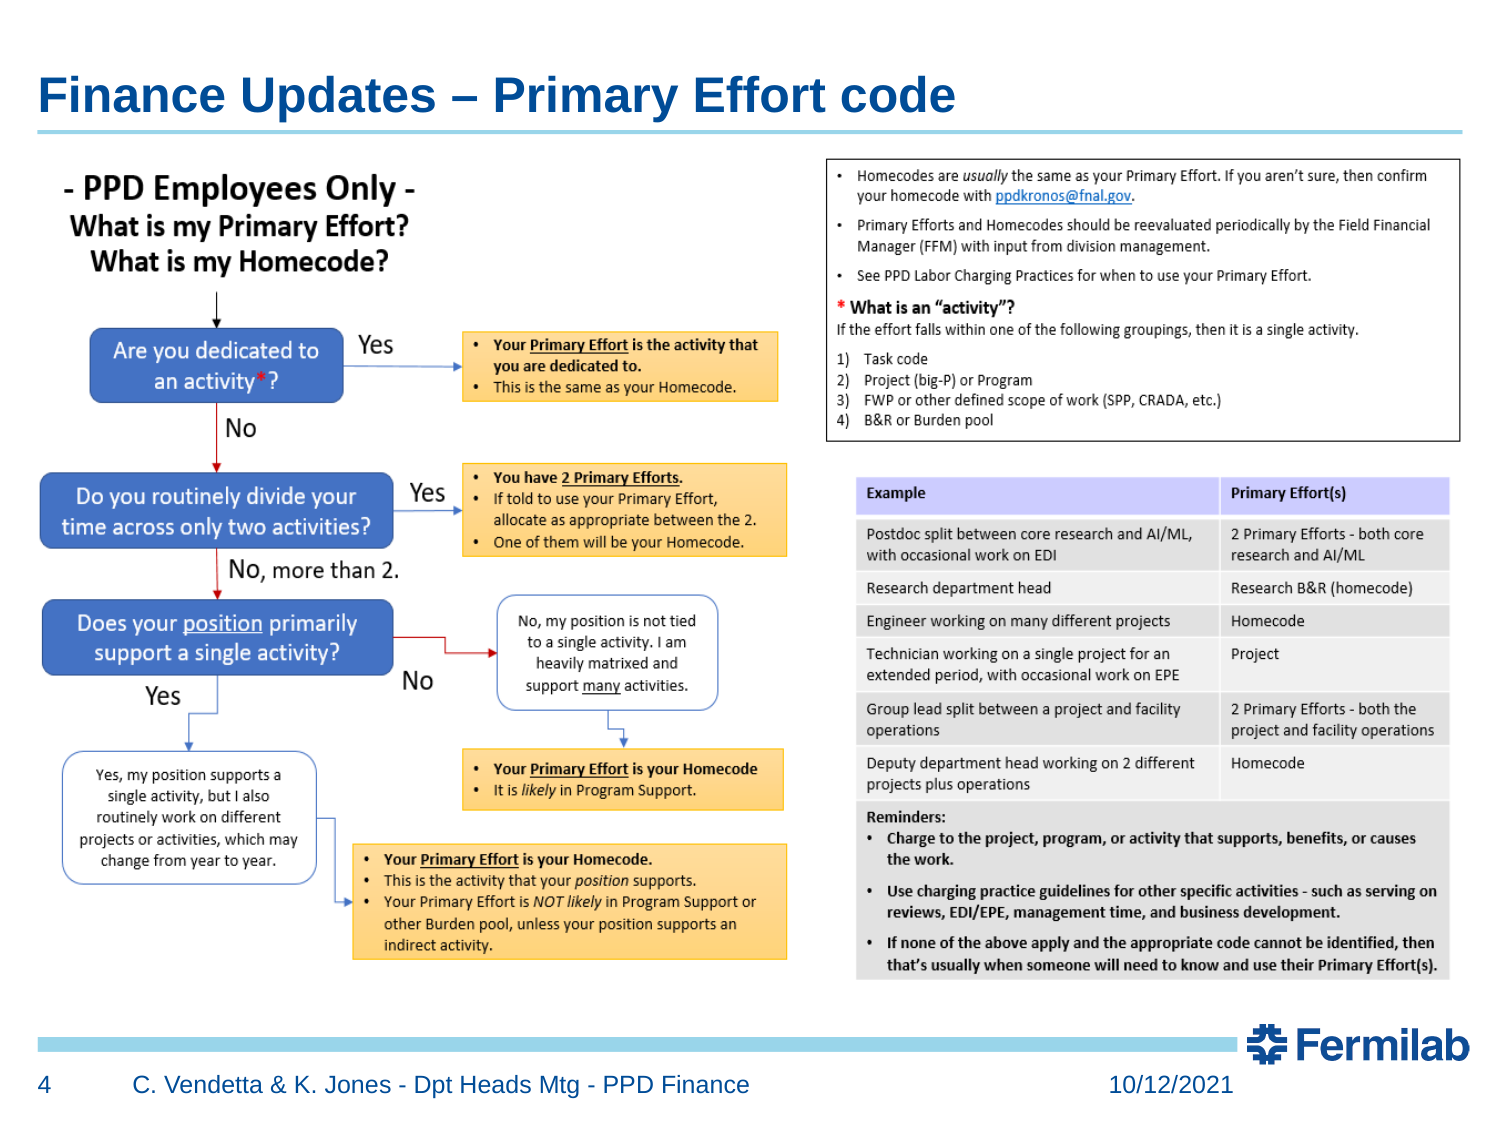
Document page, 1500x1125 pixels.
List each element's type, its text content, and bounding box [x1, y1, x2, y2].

title Finance Updates – Primary Effort code [37, 17, 1463, 123]
picture [0, 0, 1500, 1125]
slide_number 4 [37, 1068, 111, 1109]
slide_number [1058, 1068, 1235, 1109]
footer C. Vendetta & K. Jones - Dpt Heads Mtg - PPD Finance [132, 1068, 1014, 1109]
